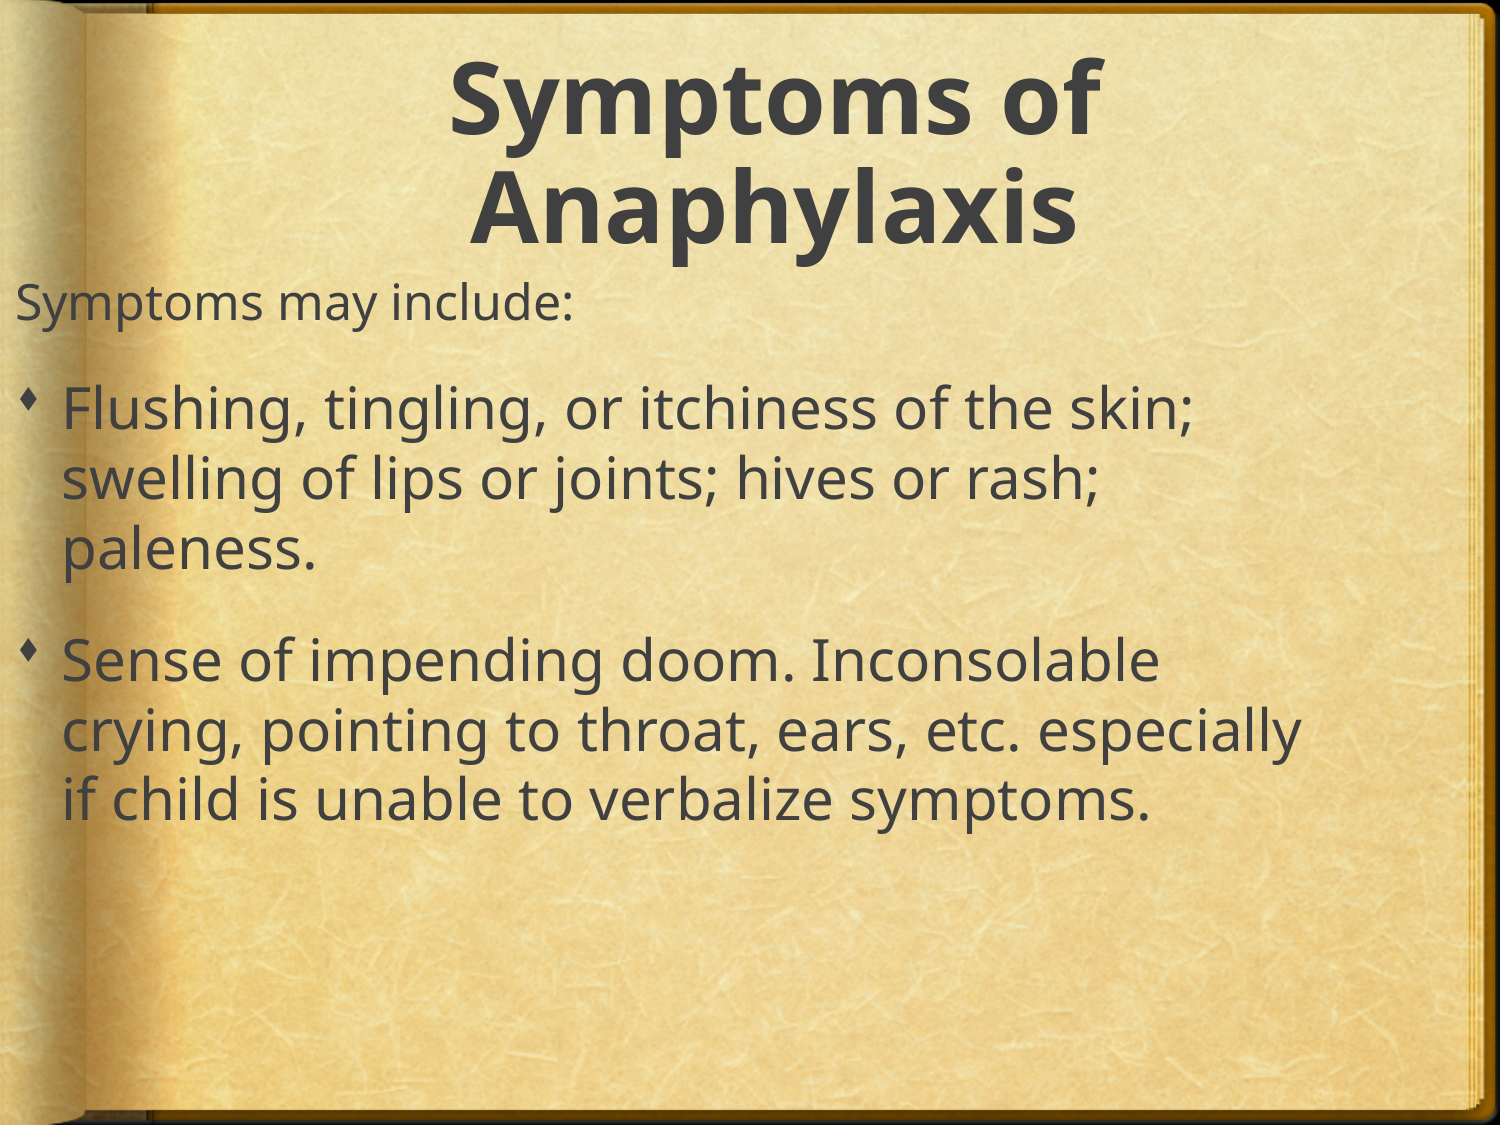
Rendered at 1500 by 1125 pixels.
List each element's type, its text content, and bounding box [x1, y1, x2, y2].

list Symptoms may include: Flushing, tingling, or itchiness of the skin; swelling of lips or joints; hives or rash; paleness. Sense of impending doom. Inconsolable crying, pointing to throat, ears, etc. especially if child is unable to verbalize symptoms. [0, 262, 1350, 1005]
title Symptoms of Anaphylaxis [178, 45, 1372, 265]
picture [0, 0, 1500, 1125]
